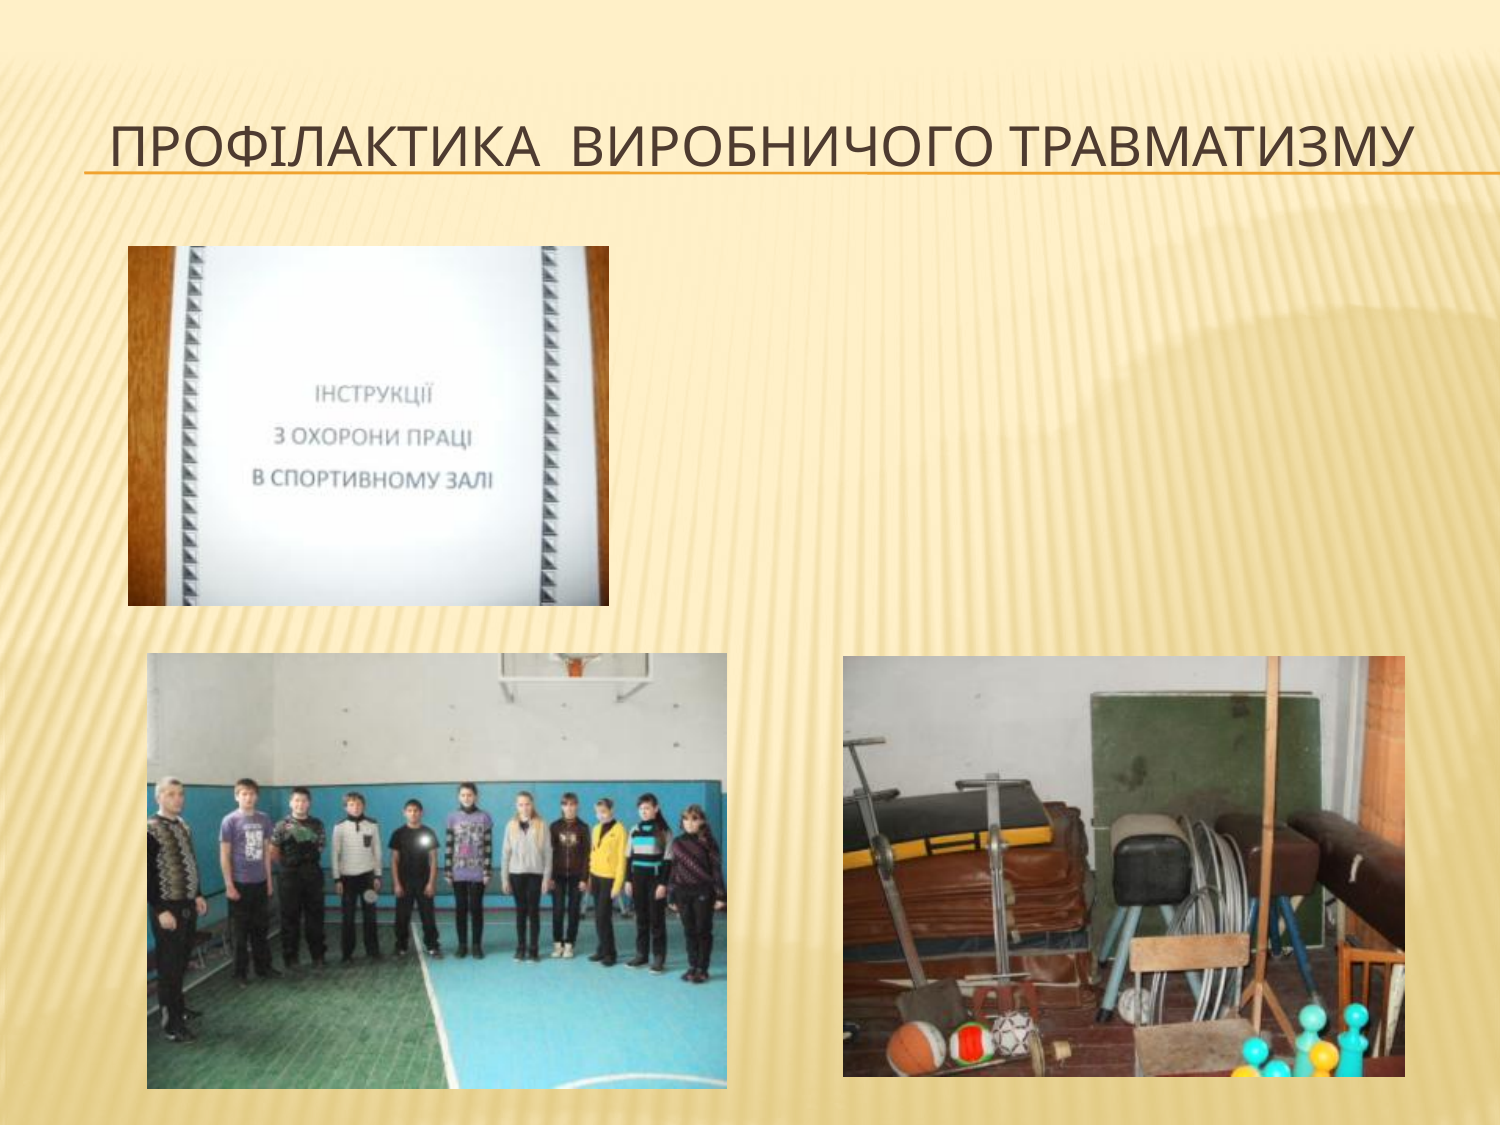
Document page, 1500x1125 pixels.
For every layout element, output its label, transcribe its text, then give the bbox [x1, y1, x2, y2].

title Профілактика виробничого травматизму [50, 75, 1475, 213]
picture [843, 655, 1405, 1077]
picture [128, 245, 609, 606]
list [147, 653, 727, 1089]
